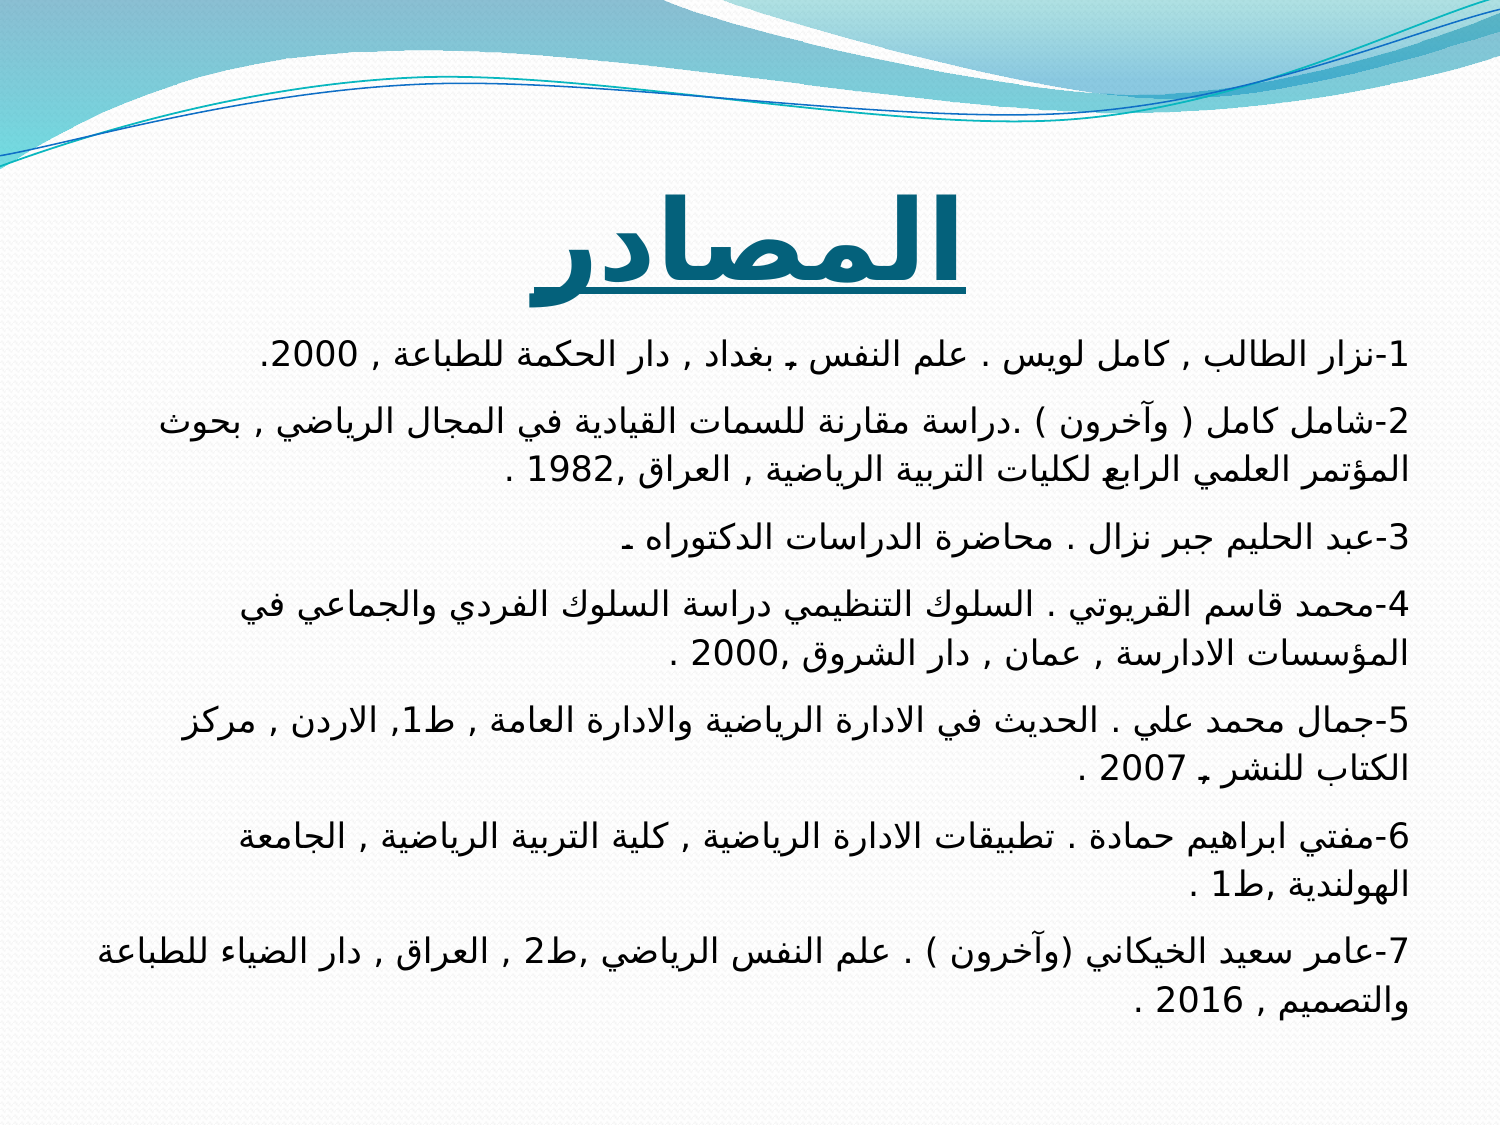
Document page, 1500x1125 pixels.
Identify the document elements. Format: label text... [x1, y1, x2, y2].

list 1-نزار الطالب , كامل لويس . علم النفس , بغداد , دار الحكمة للطباعة , 2000. 2-شامل كامل ( وآخرون ) .دراسة مقارنة للسمات القيادية في المجال الرياضي , بحوث المؤتمر العلمي الرابع لكليات التربية الرياضية , العراق ,1982 . 3-عبد الحليم جبر نزال . محاضرة الدراسات الدكتوراه . 4-محمد قاسم القريوتي . السلوك التنظيمي دراسة السلوك الفردي والجماعي في المؤسسات الادارسة , عمان , دار الشروق ,2000 . 5-جمال محمد علي . الحديث في الادارة الرياضية والادارة العامة , ط1, الاردن , مركز الكتاب للنشر , 2007 . 6-مفتي ابراهيم حمادة . تطبيقات الادارة الرياضية , كلية التربية الرياضية , الجامعة الهولندية ,ط1 . 7-عامر سعيد الخيكاني (وآخرون ) . علم النفس الرياضي ,ط2 , العراق , دار الضياء للطباعة والتصميم , 2016 . [75, 317, 1425, 1038]
title المصادر [75, 115, 1425, 303]
